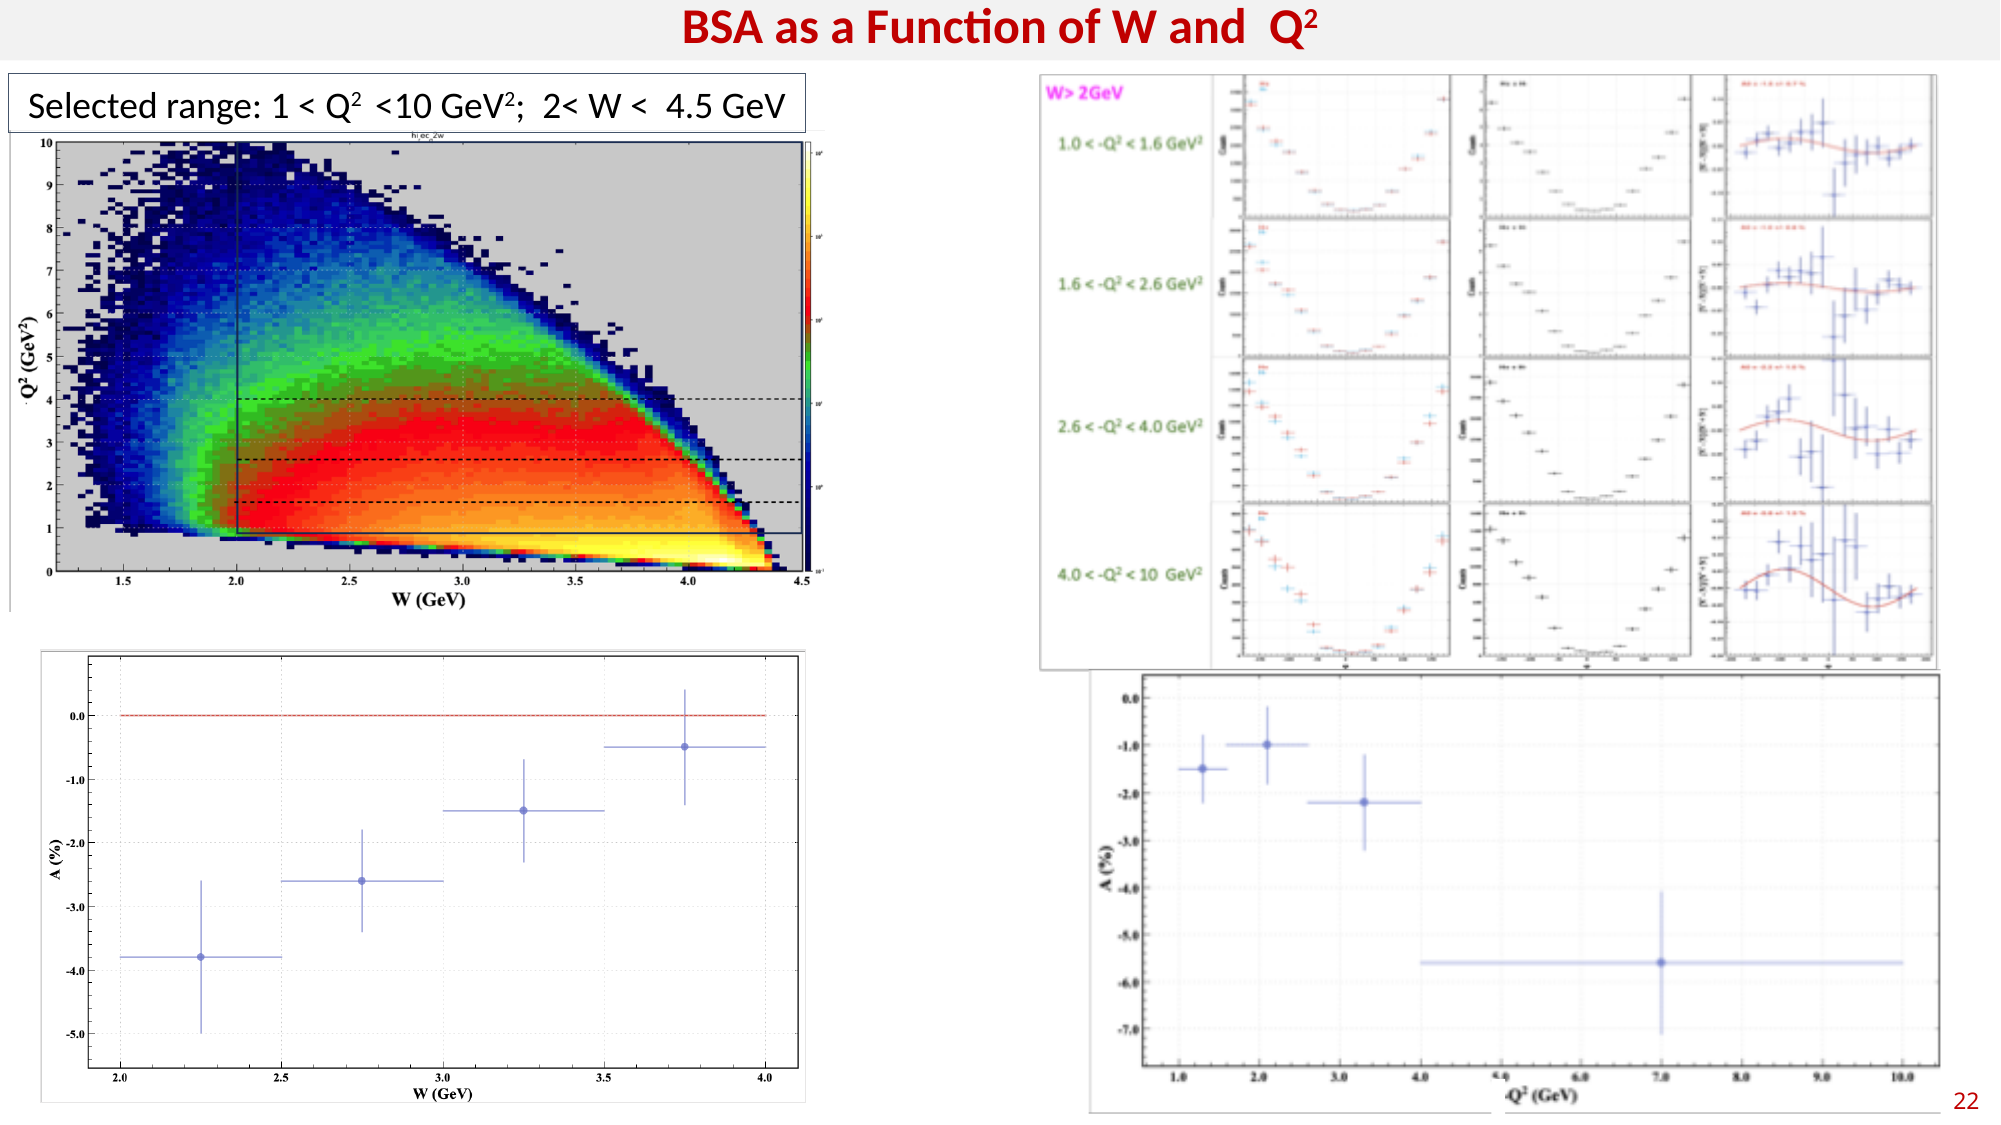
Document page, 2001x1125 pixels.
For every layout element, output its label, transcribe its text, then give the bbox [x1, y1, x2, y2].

picture [1022, 23, 1973, 705]
text_box BSA as a Function of W and Q2 [0, 0, 2000, 61]
picture [40, 649, 806, 1103]
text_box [1088, 666, 1941, 1119]
text_box 22 [1900, 1079, 1995, 1125]
picture [9, 130, 825, 612]
text_box Selected range: 1 < Q2 <10 GeV2; 2< W < 4.5 GeV [8, 73, 806, 133]
